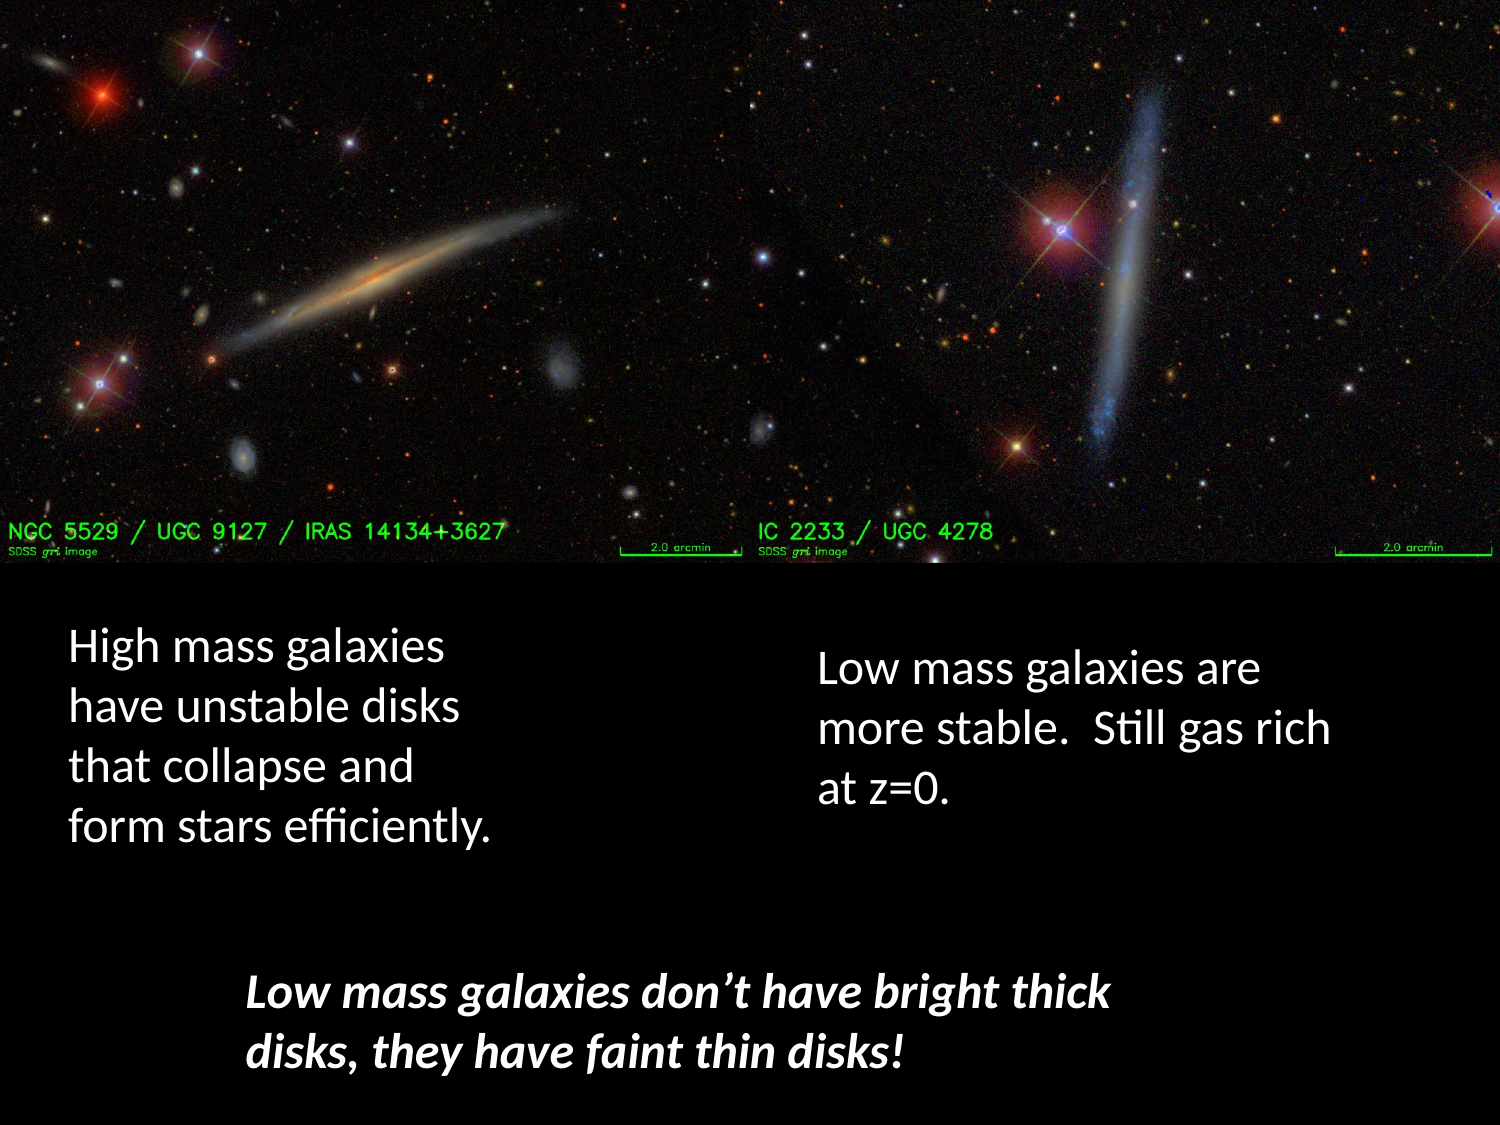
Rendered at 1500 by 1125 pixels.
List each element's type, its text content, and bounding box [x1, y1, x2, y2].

text_box Low mass galaxies are more stable. Still gas rich at z=0. [802, 627, 1380, 823]
text_box Low mass galaxies don’t have bright thick disks, they have faint thin disks! [230, 951, 1169, 1087]
text_box High mass galaxies have unstable disks that collapse and form stars efficiently. [53, 605, 521, 860]
picture [0, 0, 1500, 563]
